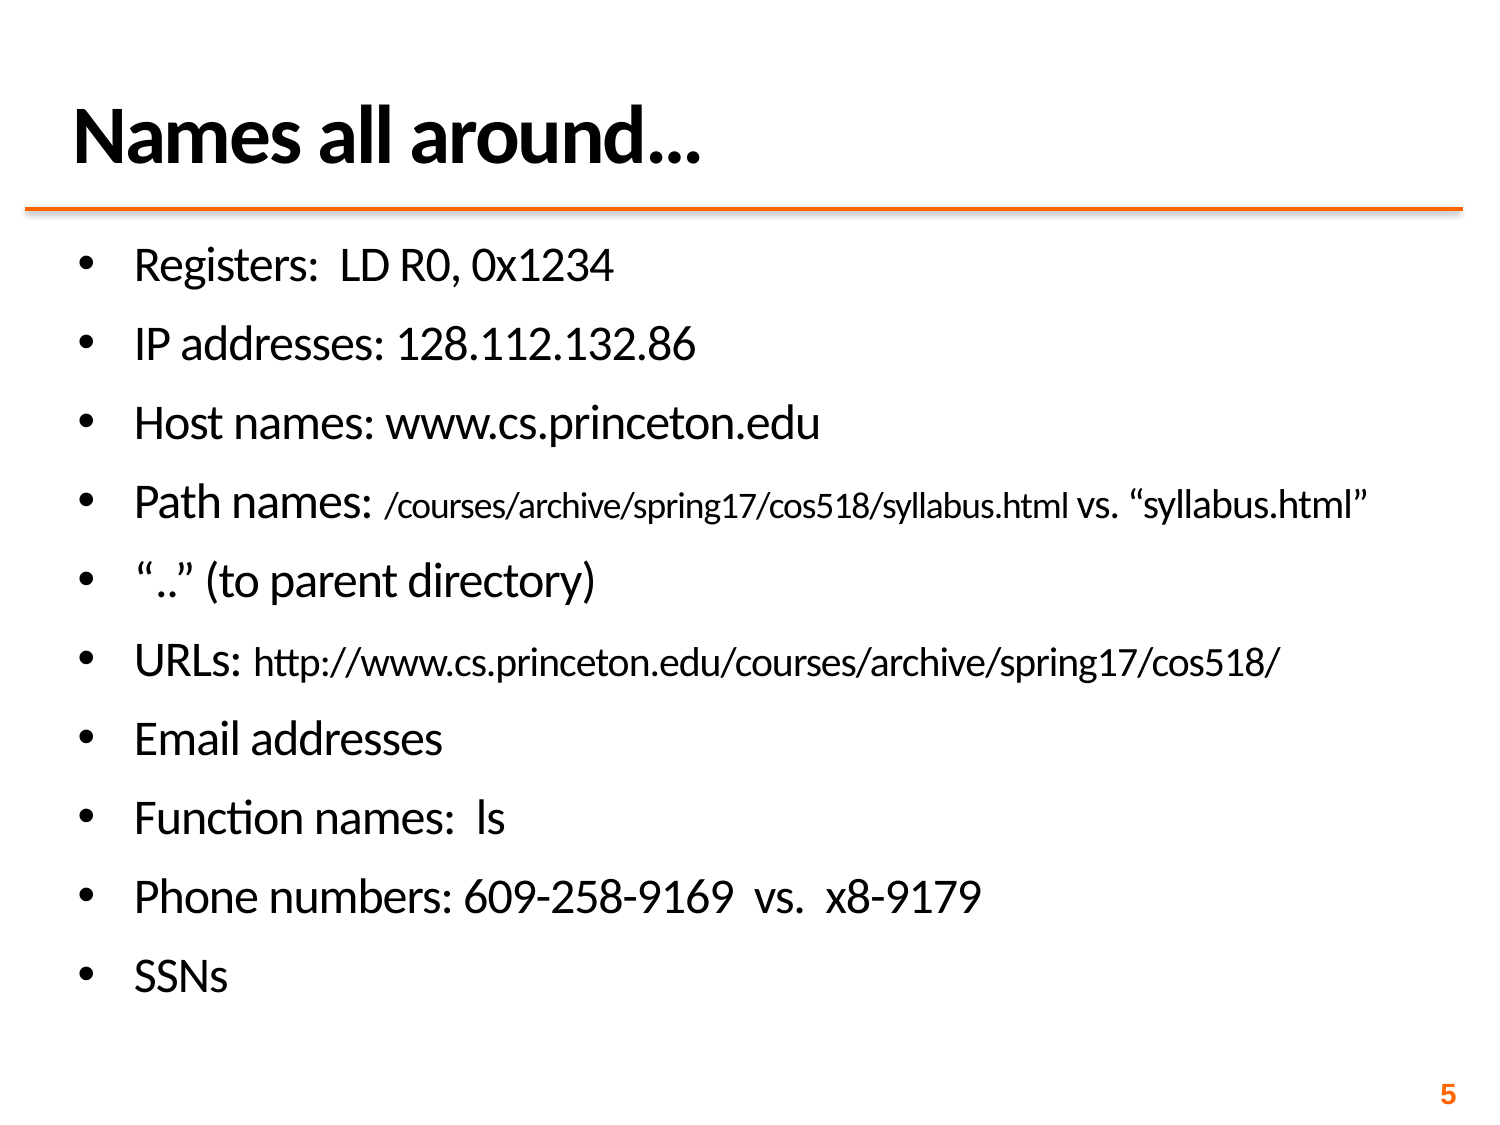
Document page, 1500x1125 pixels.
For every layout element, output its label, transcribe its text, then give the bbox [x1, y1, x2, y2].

title Names all around… [57, 12, 1463, 188]
slide_number 5 [1112, 1074, 1463, 1110]
list Registers: LD R0, 0x1234 IP addresses: 128.112.132.86 Host names: www.cs.princeton.edu Path names: /courses/archive/spring17/cos518/syllabus.html vs. “syllabus.html” “..” (to parent directory) URLs: http://www.cs.princeton.edu/courses/archive/spring17/cos518/ Email addresses Function names: ls Phone numbers: 609-258-9169 vs. x8-9179 SSNs [71, 232, 1500, 1049]
